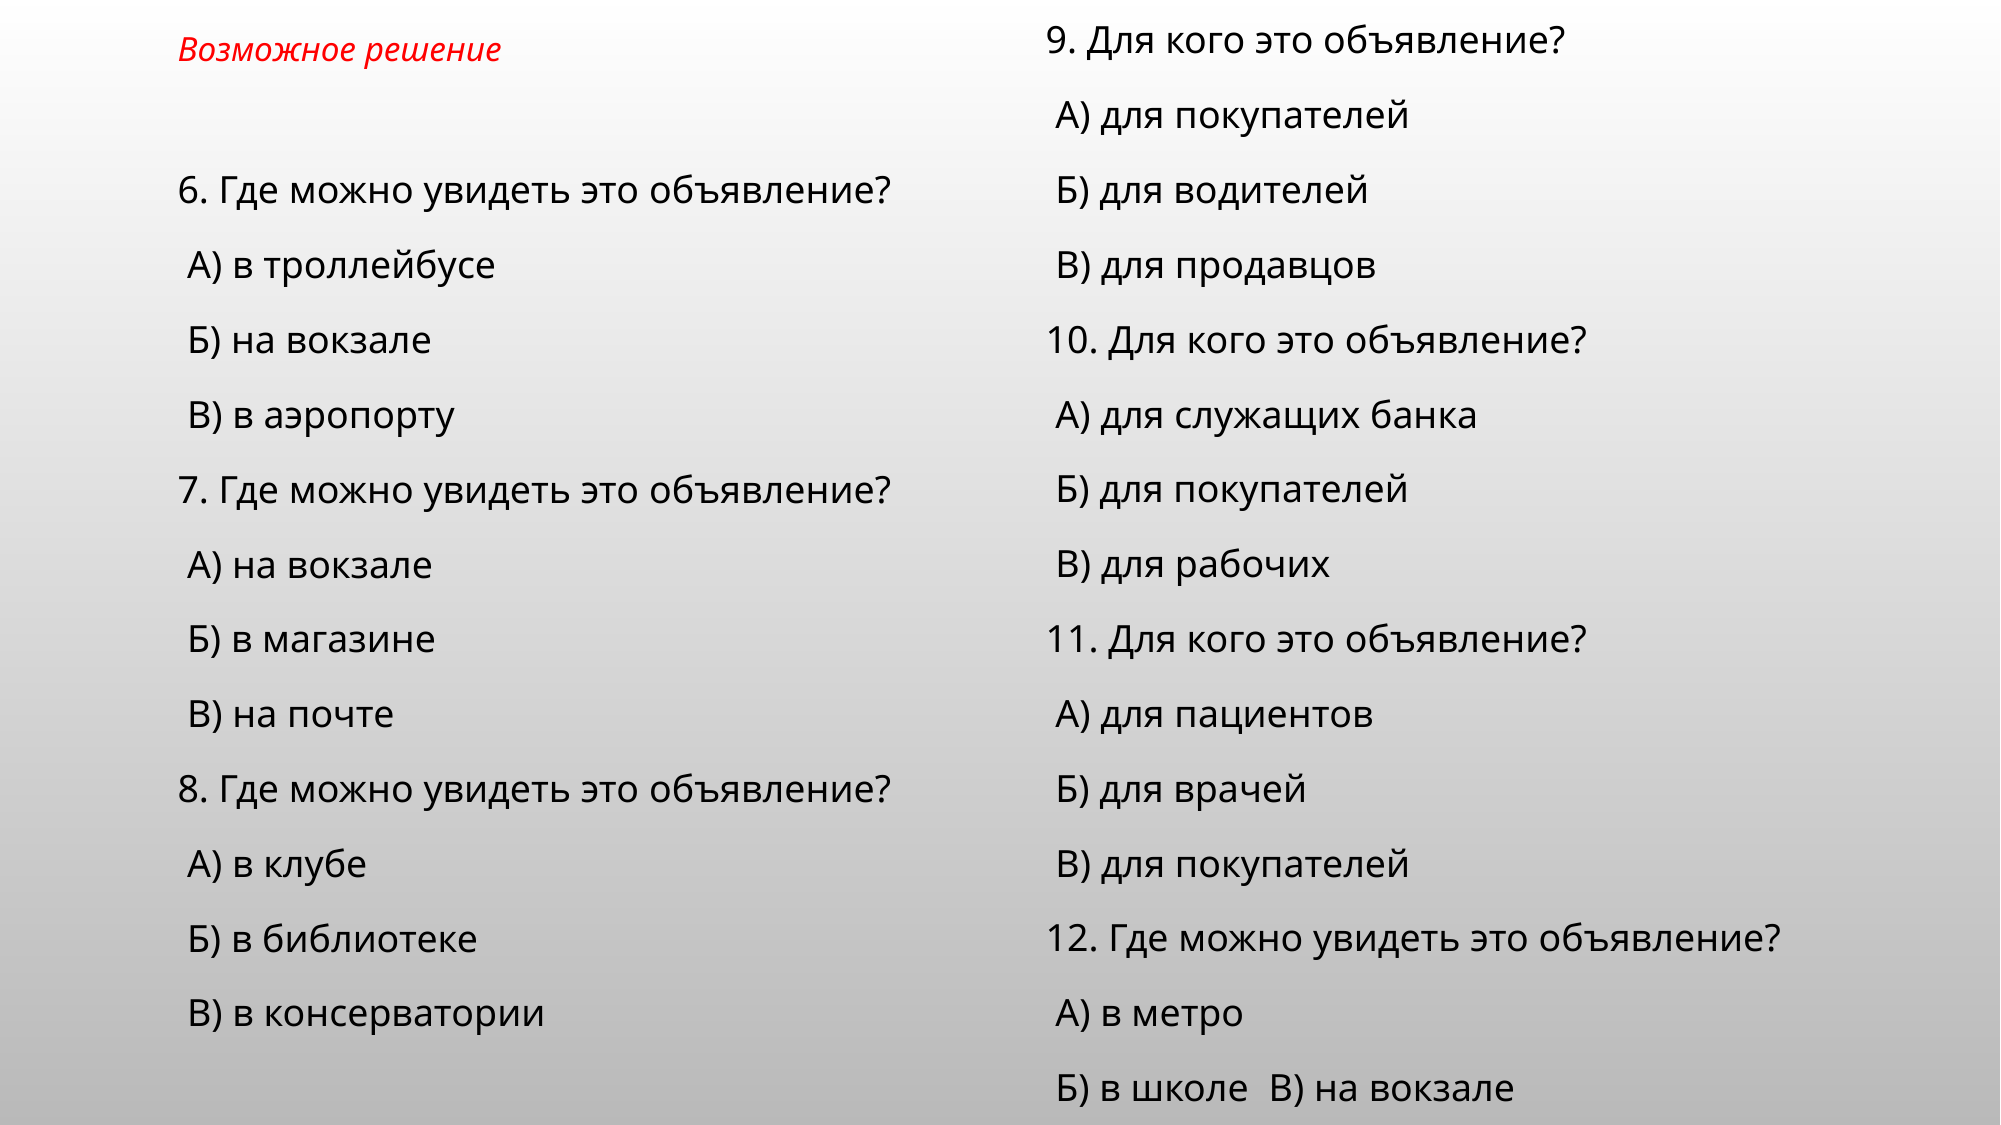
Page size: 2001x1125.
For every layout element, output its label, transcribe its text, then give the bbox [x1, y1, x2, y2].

list Возможное решение 6. Где можно увидеть это объявление? А) в троллейбусе Б) на вокзале В) в аэропорту 7. Где можно увидеть это объявление? А) на вокзале Б) в магазине В) на почте 8. Где можно увидеть это объявление? А) в клубе Б) в библиотеке В) в консерватории [162, 12, 1000, 575]
list 9. Для кого это объявление? А) для покупателей Б) для водителей В) для продавцов 10. Для кого это объявление? А) для служащих банка Б) для покупателей В) для рабочих 11. Для кого это объявление? А) для пациентов Б) для врачей В) для покупателей 12. Где можно увидеть это объявление? А) в метро Б) в школе В) на вокзале [1030, 0, 1869, 562]
